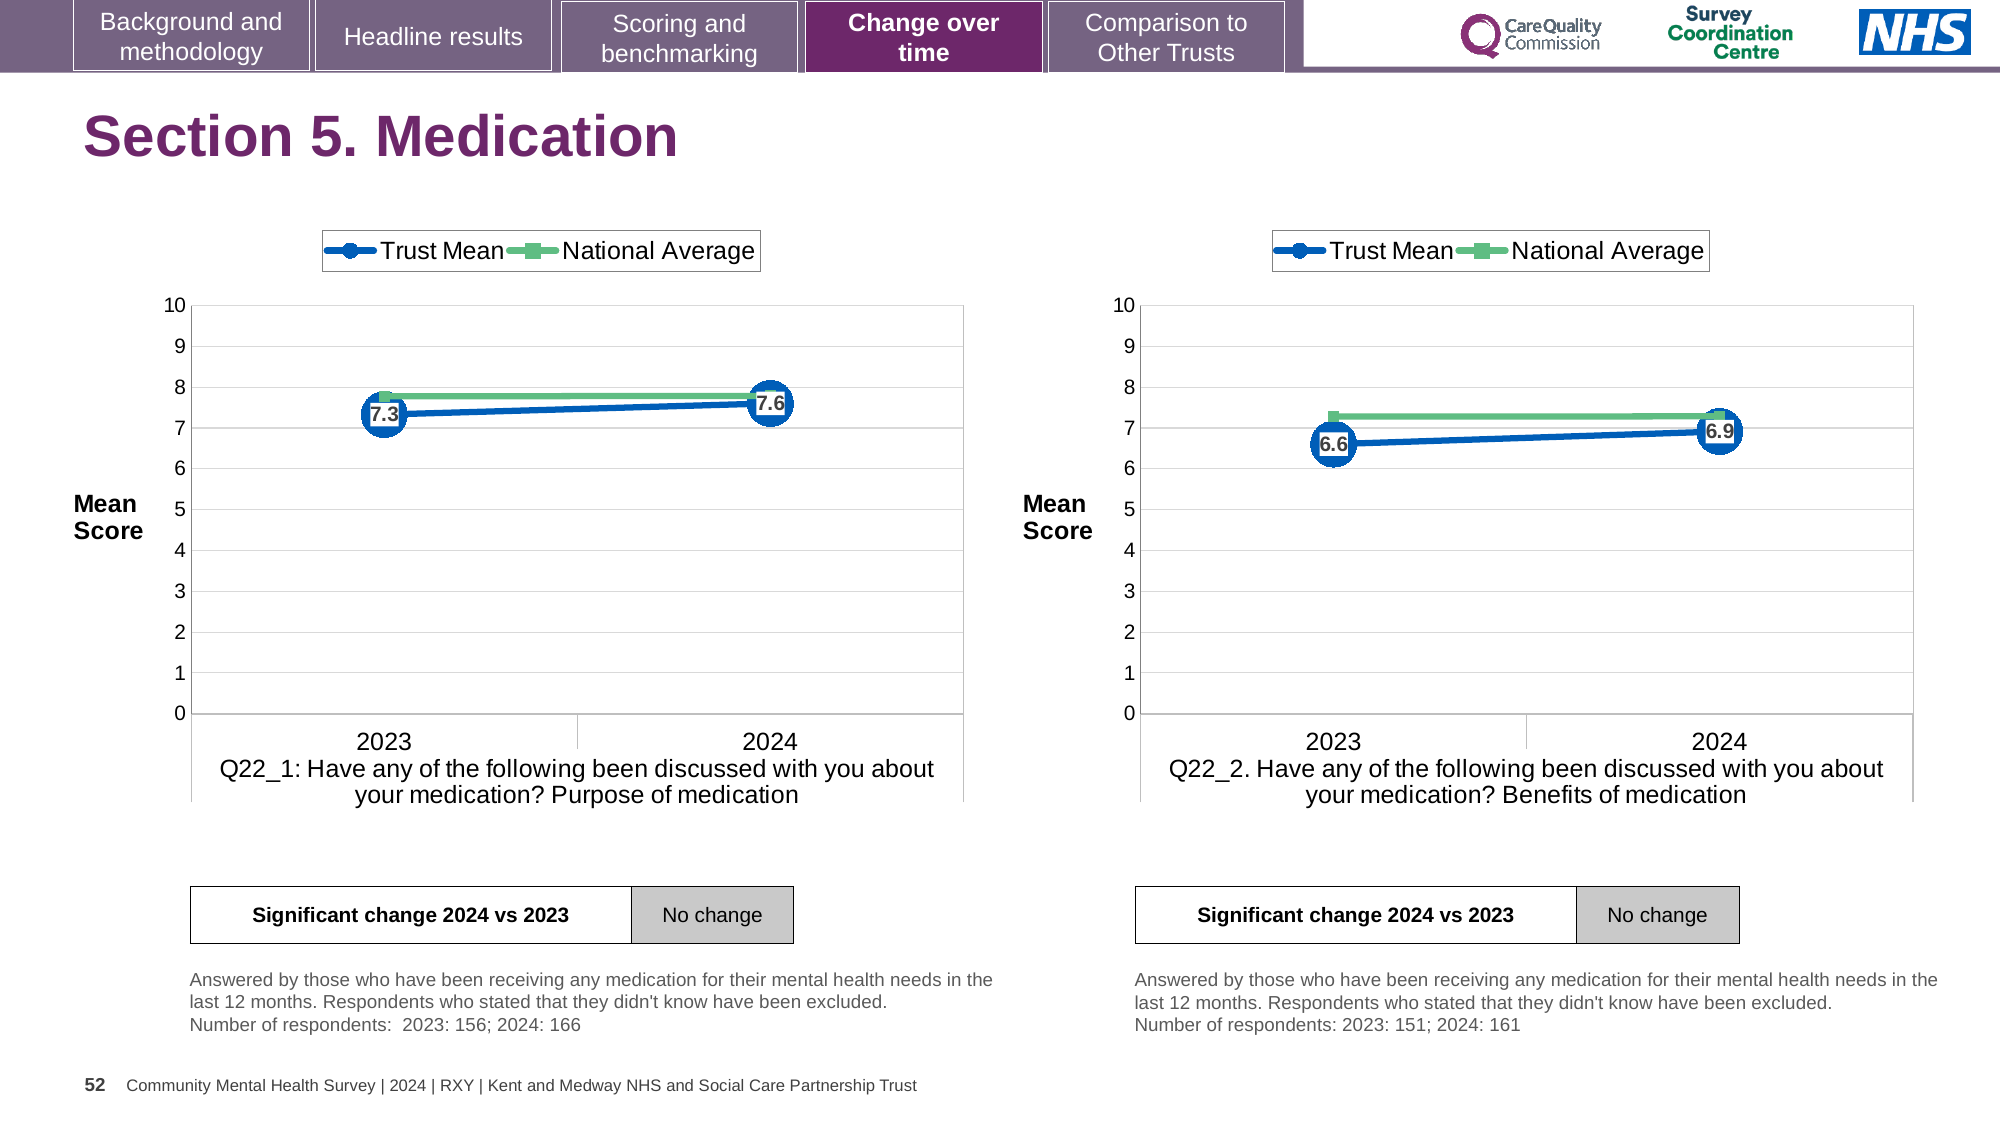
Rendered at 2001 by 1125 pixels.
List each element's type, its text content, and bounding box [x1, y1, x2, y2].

chart [1018, 228, 1916, 858]
table_header Significant change 2024 vs 2023 [1136, 887, 1576, 943]
table_header Significant change 2024 vs 2023 [191, 887, 631, 943]
title Section 5. Medication [68, 83, 1942, 191]
text_box Answered by those who have been receiving any medication for their mental health needs in the last 12 months. Respondents who stated that they didn't know have been excluded. Number of respondents: 2023: 156; 2024: 166 [174, 959, 1039, 1043]
table_header No change [1577, 887, 1739, 943]
picture [1460, 13, 1602, 59]
chart [68, 228, 966, 858]
text_box 52 [84, 1065, 122, 1125]
table_header No change [632, 887, 793, 943]
picture [1666, 3, 1794, 61]
picture [1859, 9, 1971, 55]
text_box Answered by those who have been receiving any medication for their mental health needs in the last 12 months. Respondents who stated that they didn't know have been excluded. Number of respondents: 2023: 151; 2024: 161 [1119, 960, 1984, 1066]
